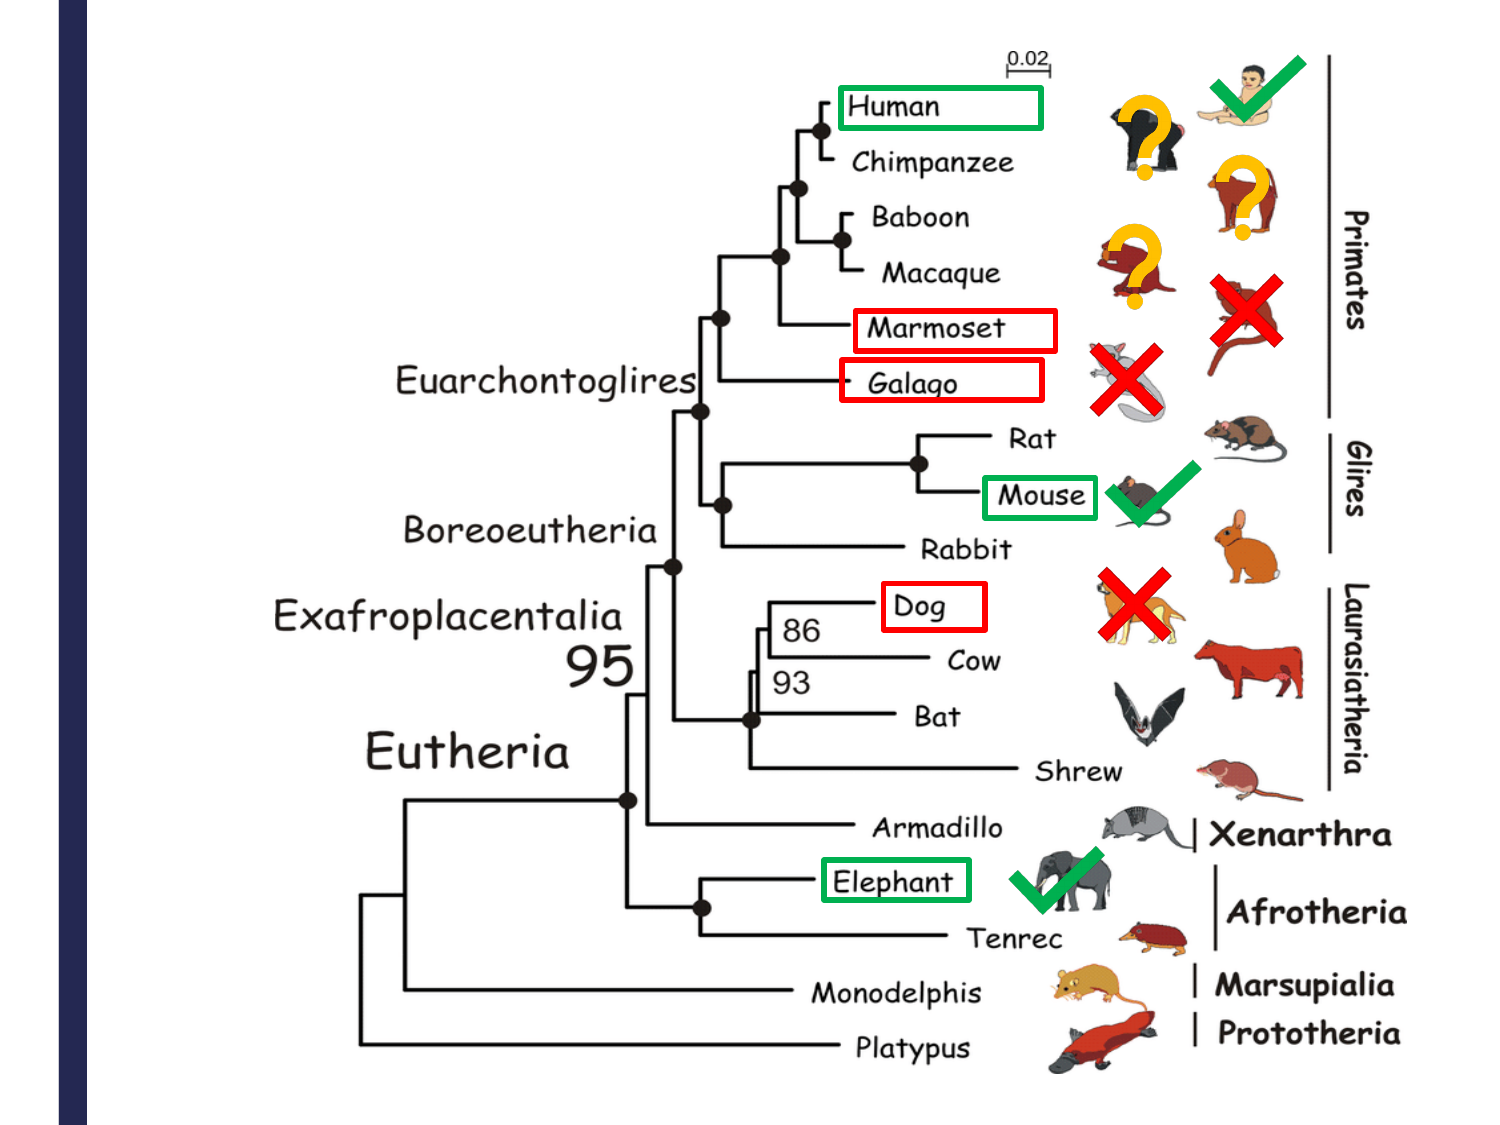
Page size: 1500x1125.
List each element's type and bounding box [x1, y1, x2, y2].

picture [274, 39, 1408, 1074]
